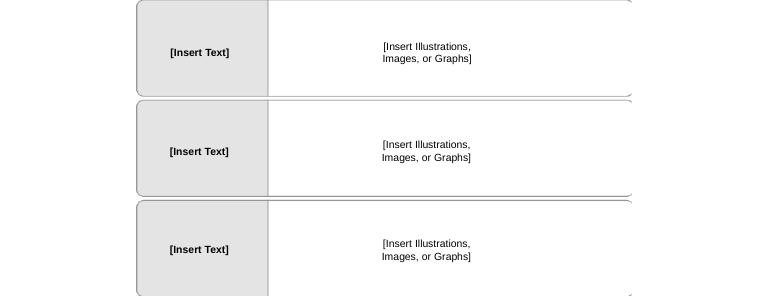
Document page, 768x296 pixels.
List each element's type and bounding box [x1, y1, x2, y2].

picture [136, 0, 632, 296]
